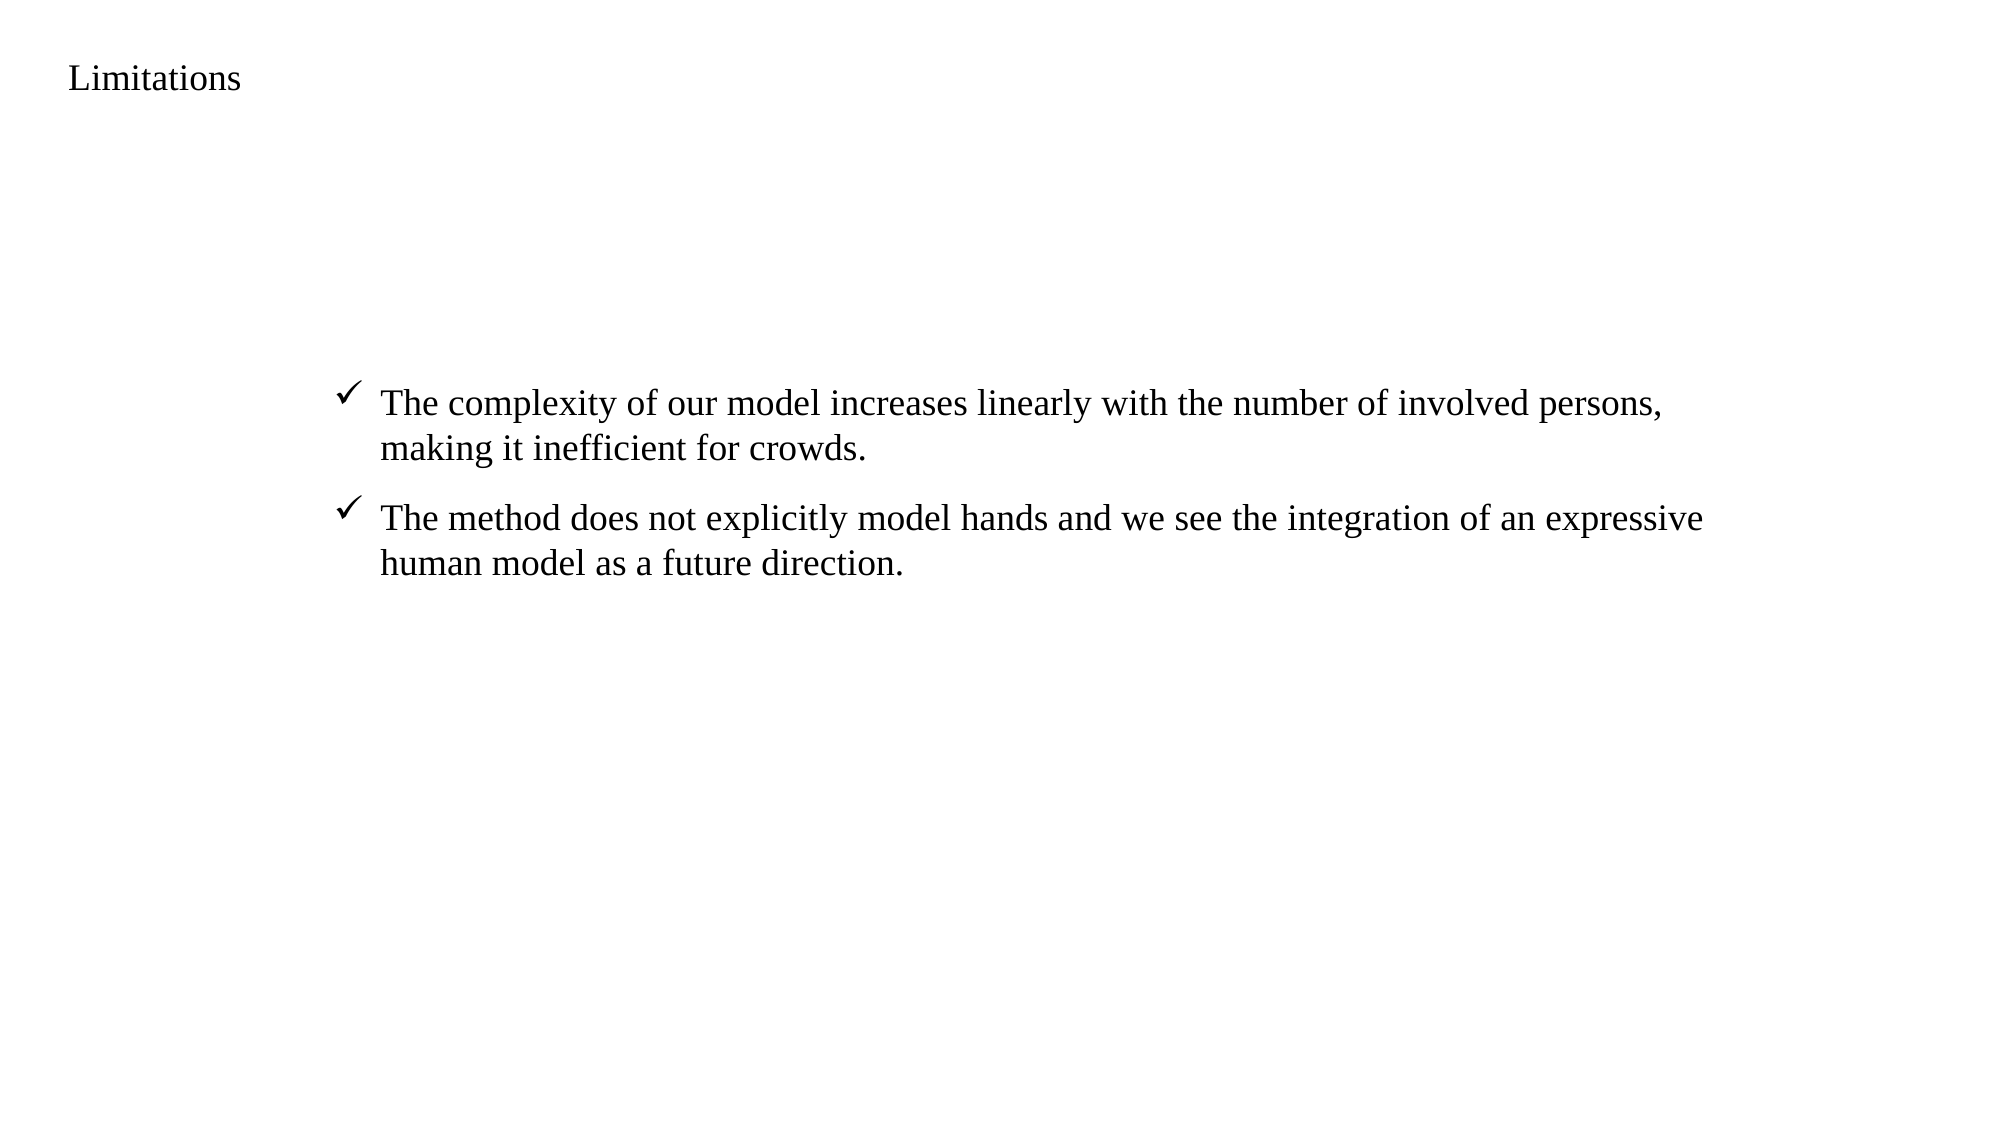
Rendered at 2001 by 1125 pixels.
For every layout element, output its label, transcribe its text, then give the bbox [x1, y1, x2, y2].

text_box The complexity of our model increases linearly with the number of involved persons, making it inefficient for crowds. The method does not explicitly model hands and we see the integration of an expressive human model as a future direction. [318, 371, 1730, 591]
text_box Limitations [53, 45, 257, 106]
